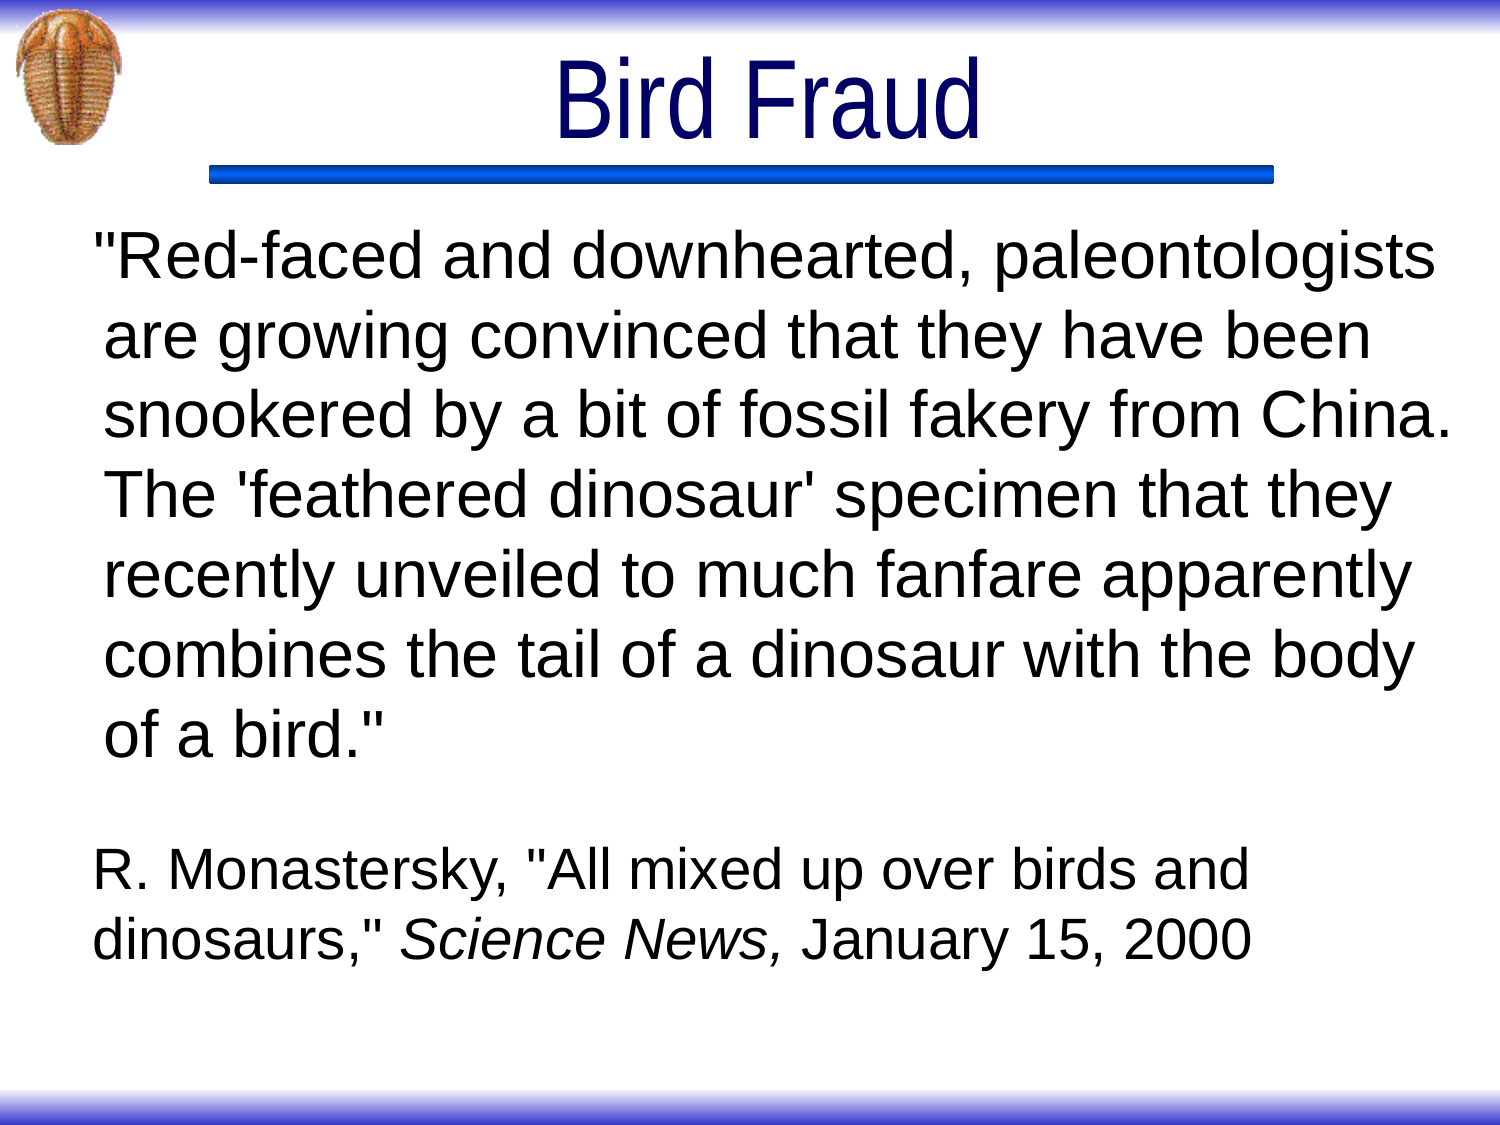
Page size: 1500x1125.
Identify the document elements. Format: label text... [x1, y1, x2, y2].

picture [16, 9, 122, 145]
list "Red-faced and downhearted, paleontologists are growing convinced that they have been snookered by a bit of fossil fakery from China. The 'feathered dinosaur' specimen that they recently unveiled to much fanfare apparently combines the tail of a dinosaur with the body of a bird." [78, 203, 1479, 857]
text_box R. Monastersky, "All mixed up over birds and dinosaurs," Science News, January 15, 2000 [78, 823, 1386, 979]
title Bird Fraud [131, 0, 1407, 188]
